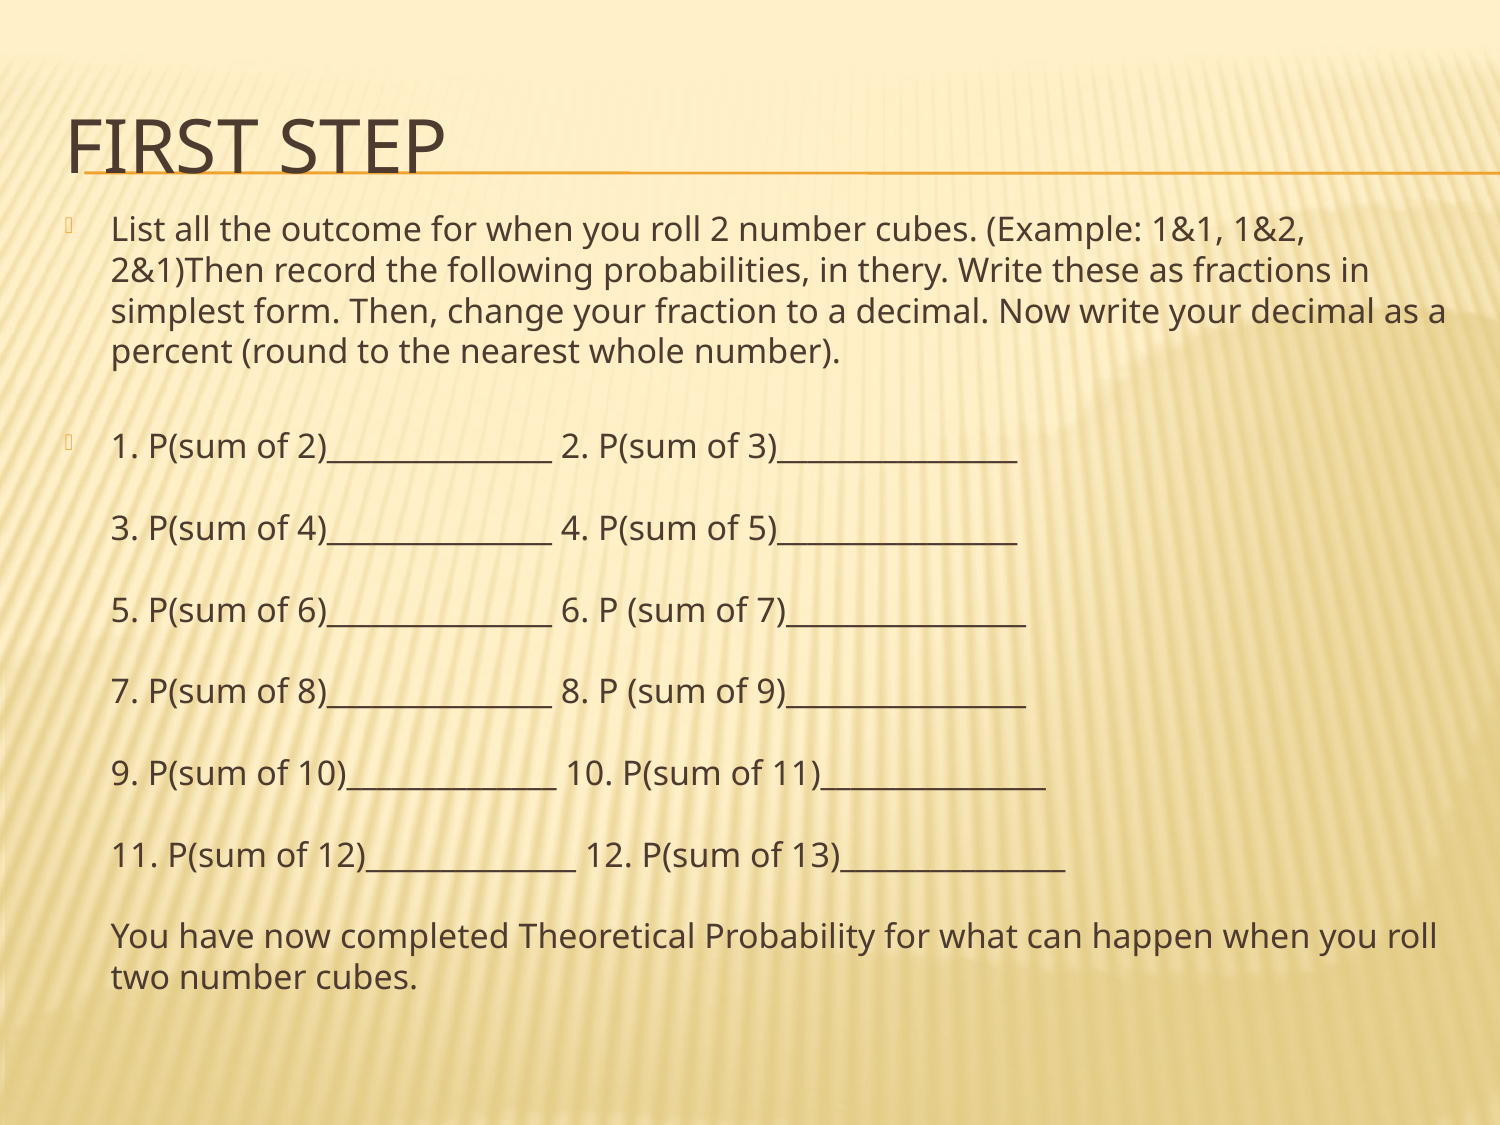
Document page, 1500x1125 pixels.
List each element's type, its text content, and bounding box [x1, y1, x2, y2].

title First step [50, 75, 1475, 200]
list List all the outcome for when you roll 2 number cubes. (Example: 1&1, 1&2, 2&1)Then record the following probabilities, in thery. Write these as fractions in simplest form. Then, change your fraction to a decimal. Now write your decimal as a percent (round to the nearest whole number). 1. P(sum of 2)_______________ 2. P(sum of 3)________________ 3. P(sum of 4)_______________ 4. P(sum of 5)________________ 5. P(sum of 6)_______________ 6. P (sum of 7)________________ 7. P(sum of 8)_______________ 8. P (sum of 9)________________ 9. P(sum of 10)______________ 10. P(sum of 11)_______________ 11. P(sum of 12)______________ 12. P(sum of 13)_______________ You have now completed Theoretical Probability for what can happen when you roll two number cubes. [50, 200, 1475, 1088]
